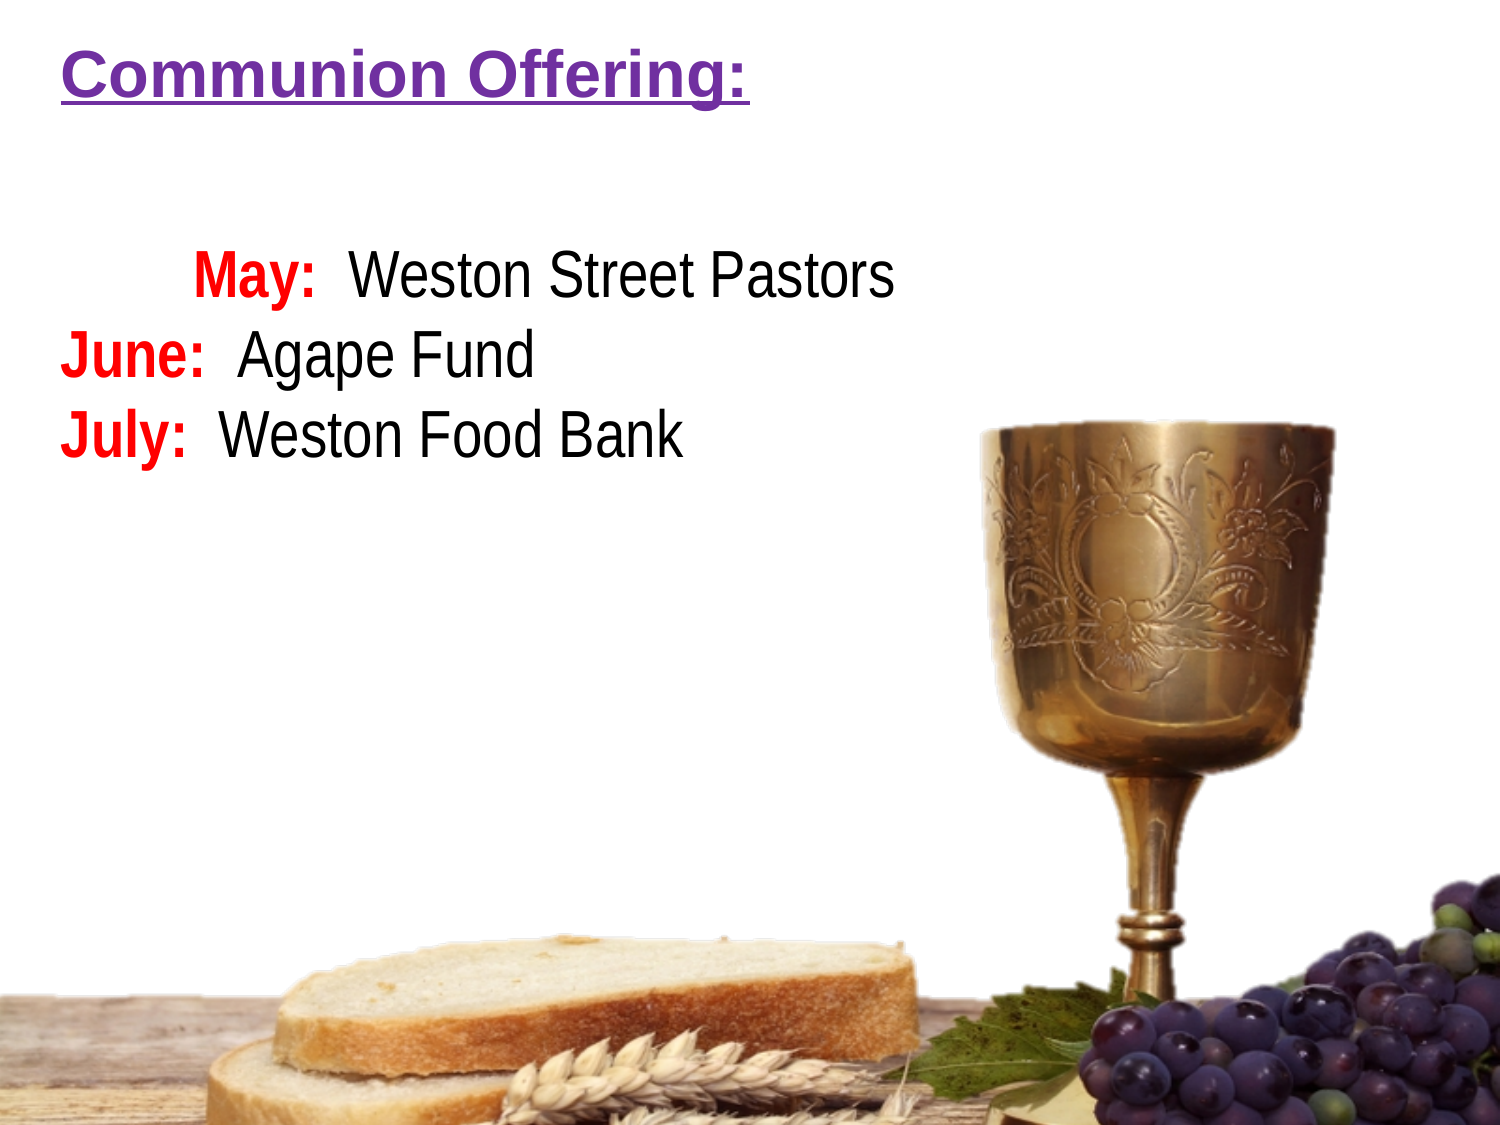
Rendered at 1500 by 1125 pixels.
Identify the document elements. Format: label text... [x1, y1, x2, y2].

picture [0, 338, 1500, 1125]
text_box Communion Offering: May: Weston Street Pastors June: Agape Fund July: Weston Food Bank [45, 23, 1499, 338]
